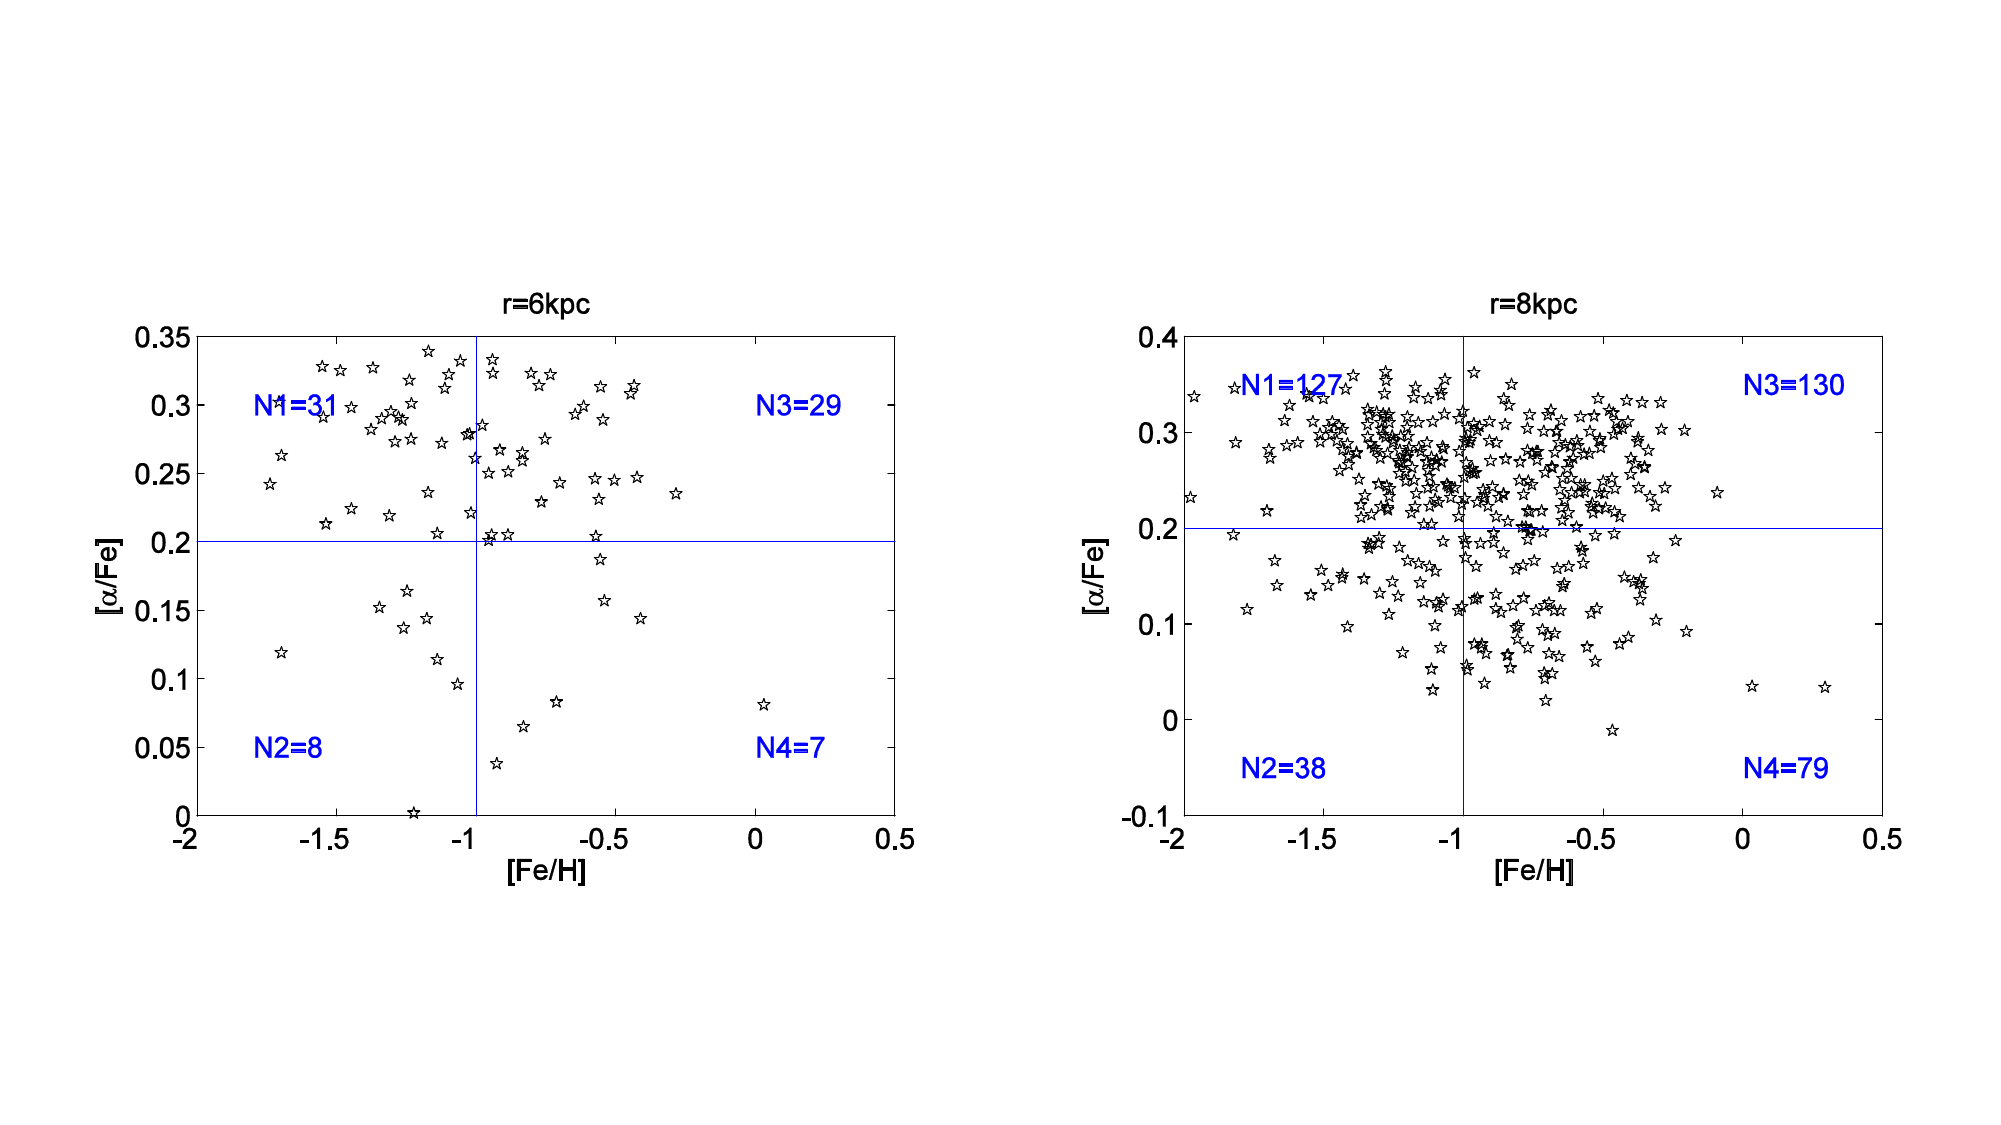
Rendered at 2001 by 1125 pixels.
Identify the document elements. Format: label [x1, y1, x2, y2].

picture [1067, 286, 1966, 887]
list [79, 286, 979, 887]
